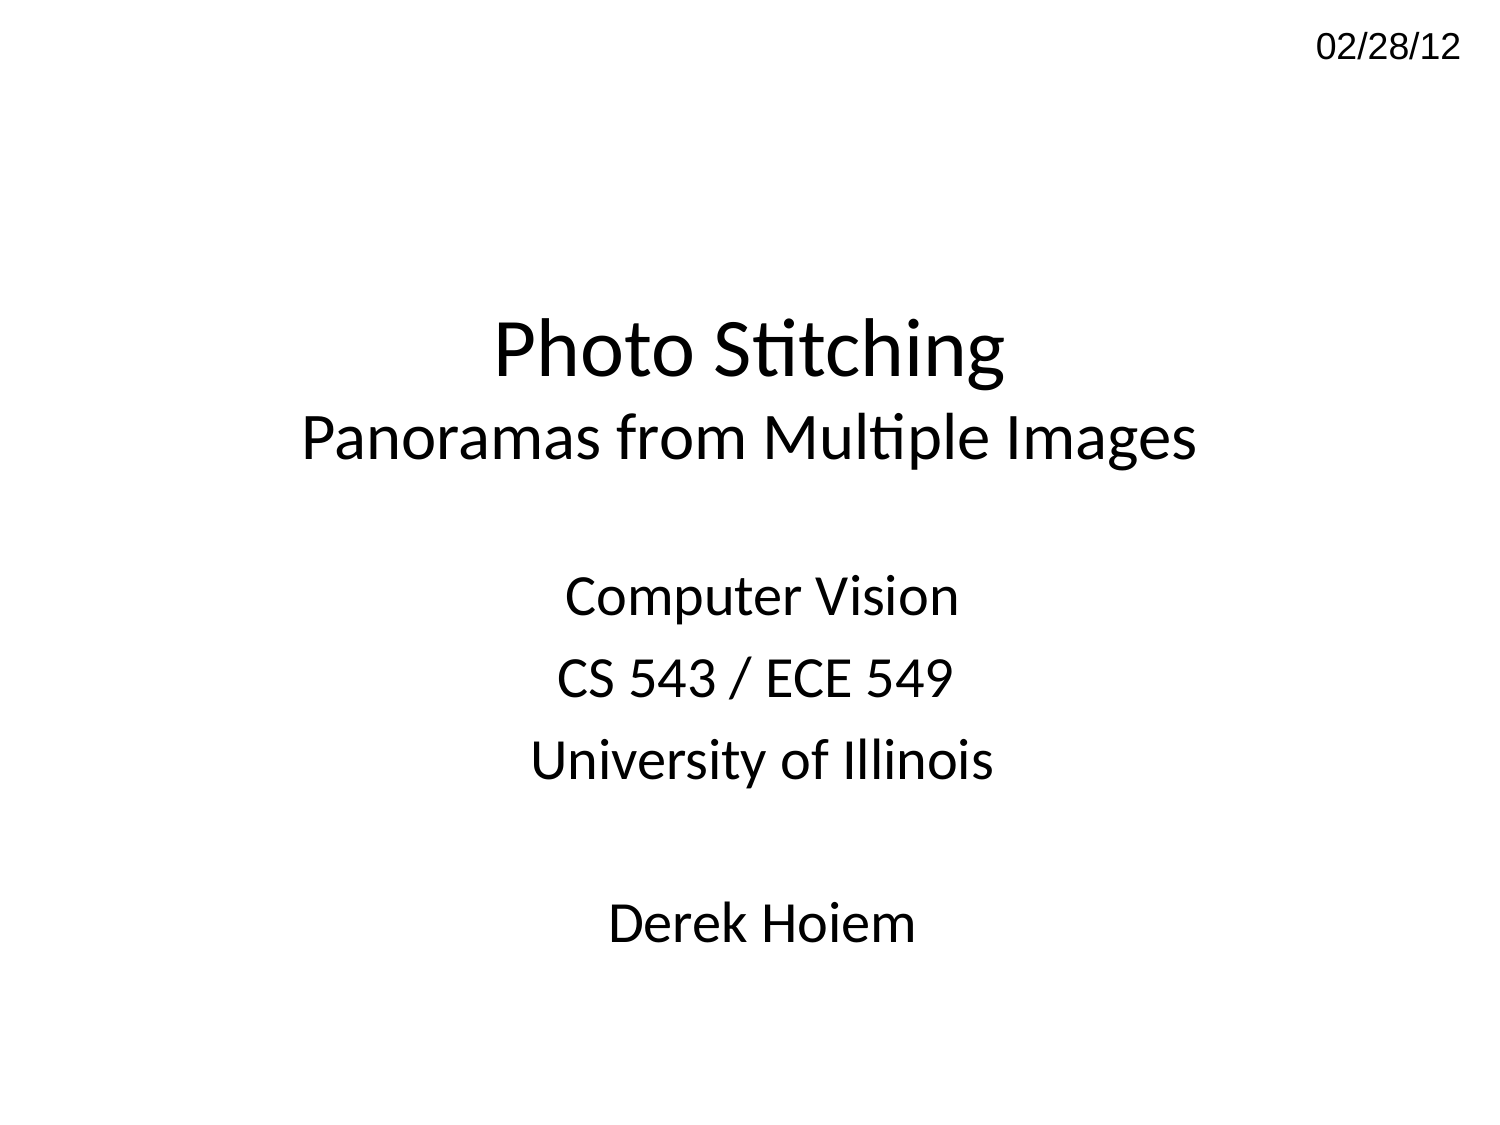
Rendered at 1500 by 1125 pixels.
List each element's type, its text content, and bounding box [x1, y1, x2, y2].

text_box 02/28/12 [1301, 14, 1477, 74]
title Photo Stitching Panoramas from Multiple Images [112, 262, 1388, 504]
subtitle Computer Vision CS 543 / ECE 549 University of Illinois Derek Hoiem [237, 549, 1288, 1038]
